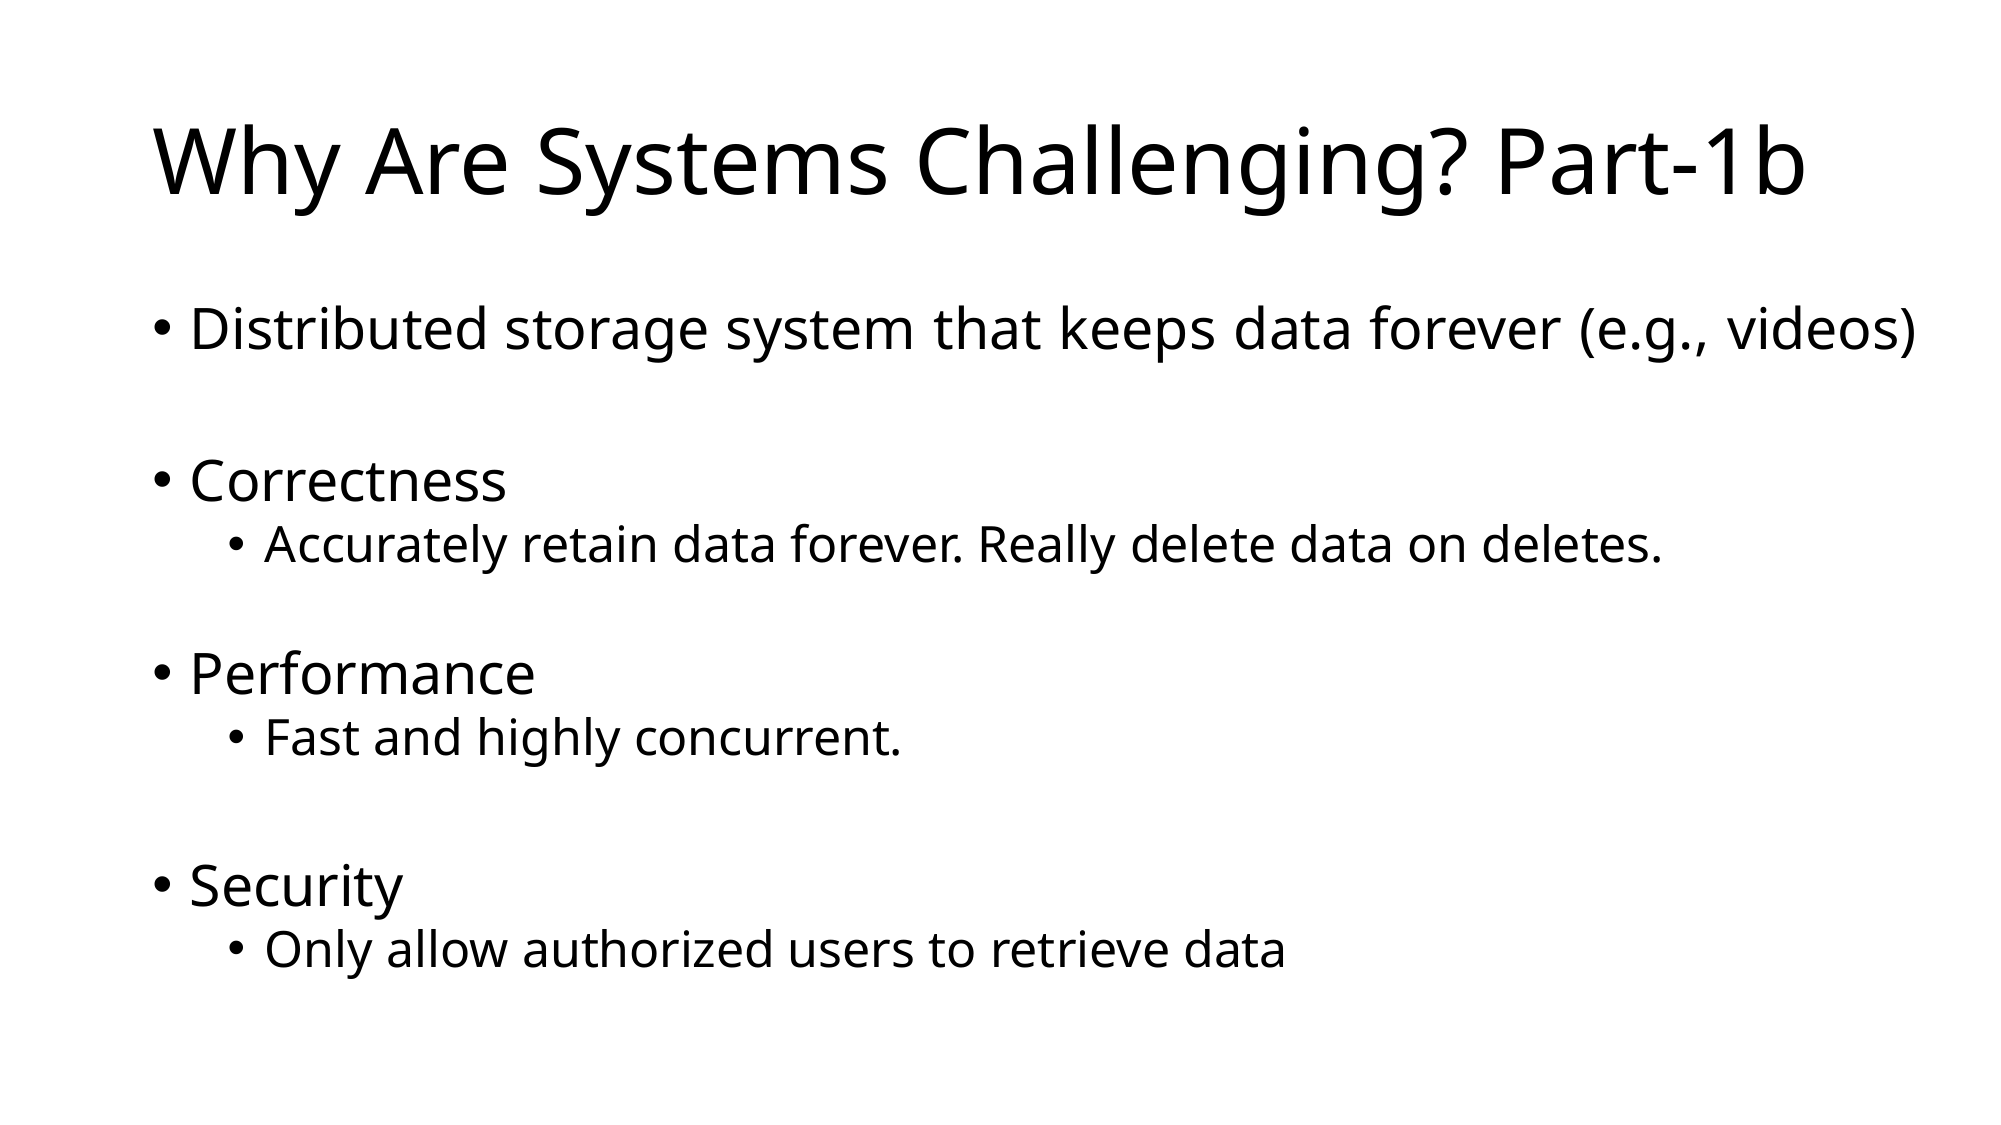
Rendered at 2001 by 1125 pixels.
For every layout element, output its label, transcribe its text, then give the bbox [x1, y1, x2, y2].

text_box Distributed storage system that keeps data forever (e.g., videos) Correctness Accurately retain data forever. Really delete data on deletes. Performance Fast and highly concurrent. Security Only allow authorized users to retrieve data [150, 289, 1963, 978]
title Why Are Systems Challenging? Part-1b [150, 99, 1963, 289]
